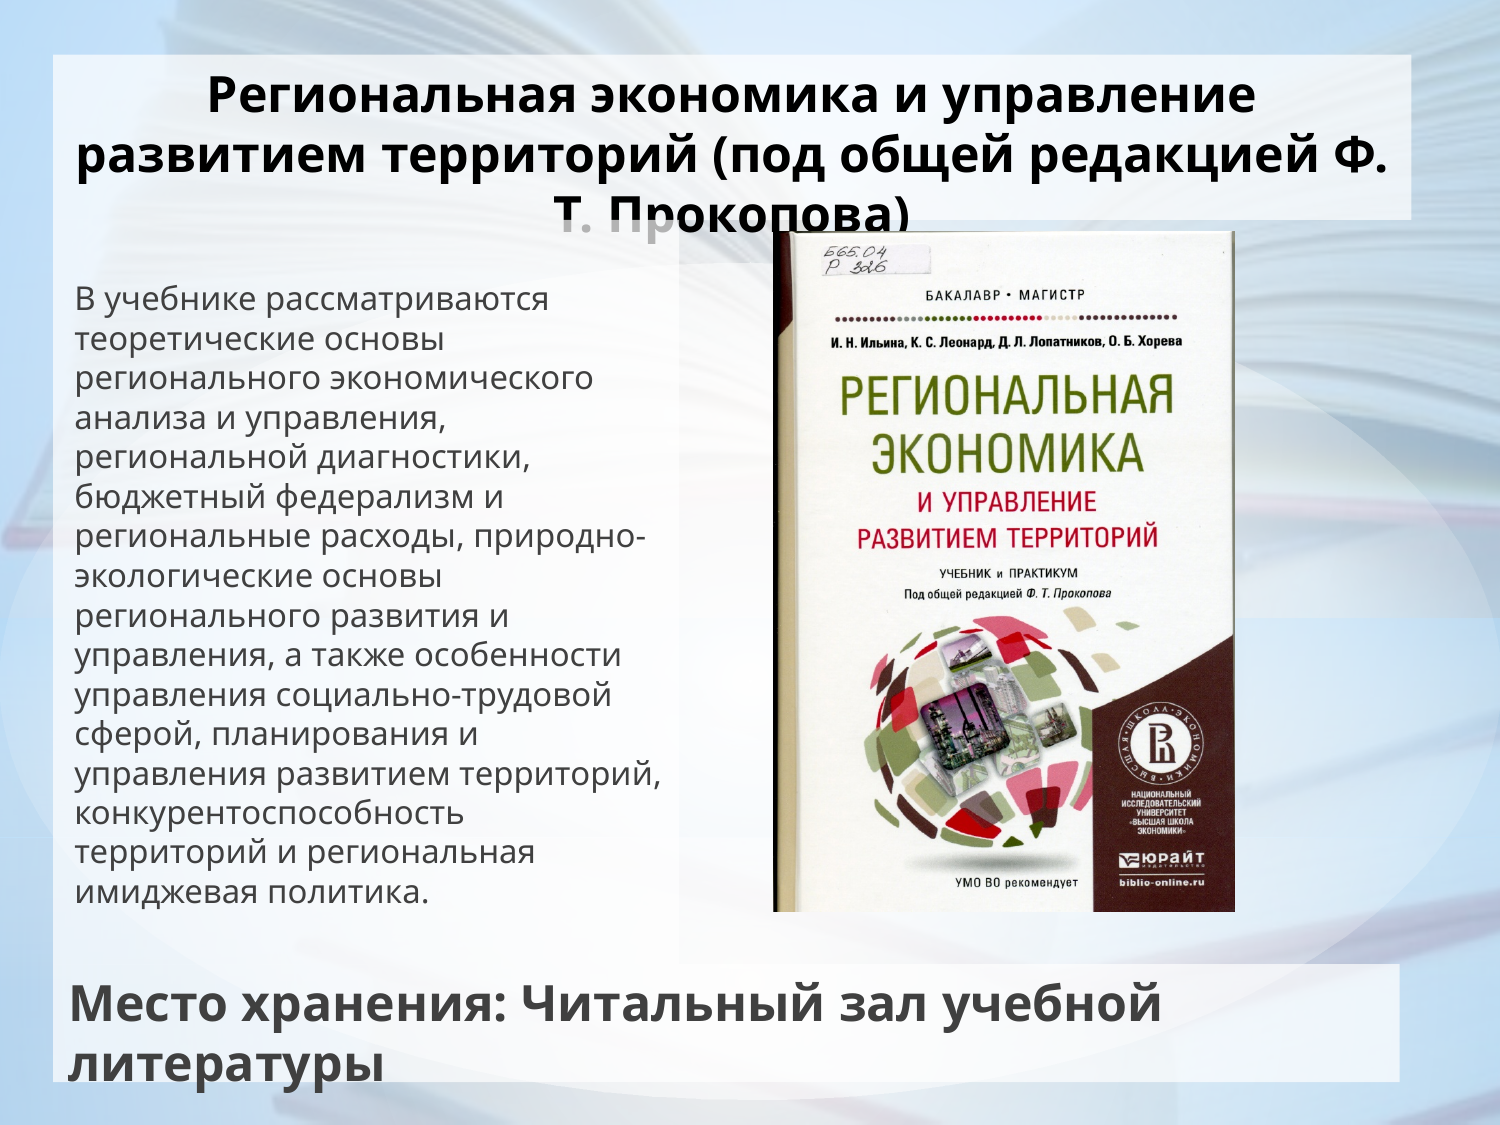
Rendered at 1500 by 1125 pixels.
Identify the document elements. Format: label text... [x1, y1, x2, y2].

list В учебнике рассматриваются теоретические основы регионального экономического анализа и управления, региональной диагностики, бюджетный федерализм и региональные расходы, природно-экологические основы регионального развития и управления, а также особенности управления социально-трудовой сферой, планирования и управления развитием территорий, конкурентоспособность территорий и региональная имиджевая политика. [53, 219, 680, 964]
text_box Место хранения: Читальный зал учебной литературы [53, 964, 1400, 1083]
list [773, 231, 1235, 912]
title Региональная экономика и управление развитием территорий (под общей редакцией Ф. Т. Прокопова) [53, 54, 1412, 220]
